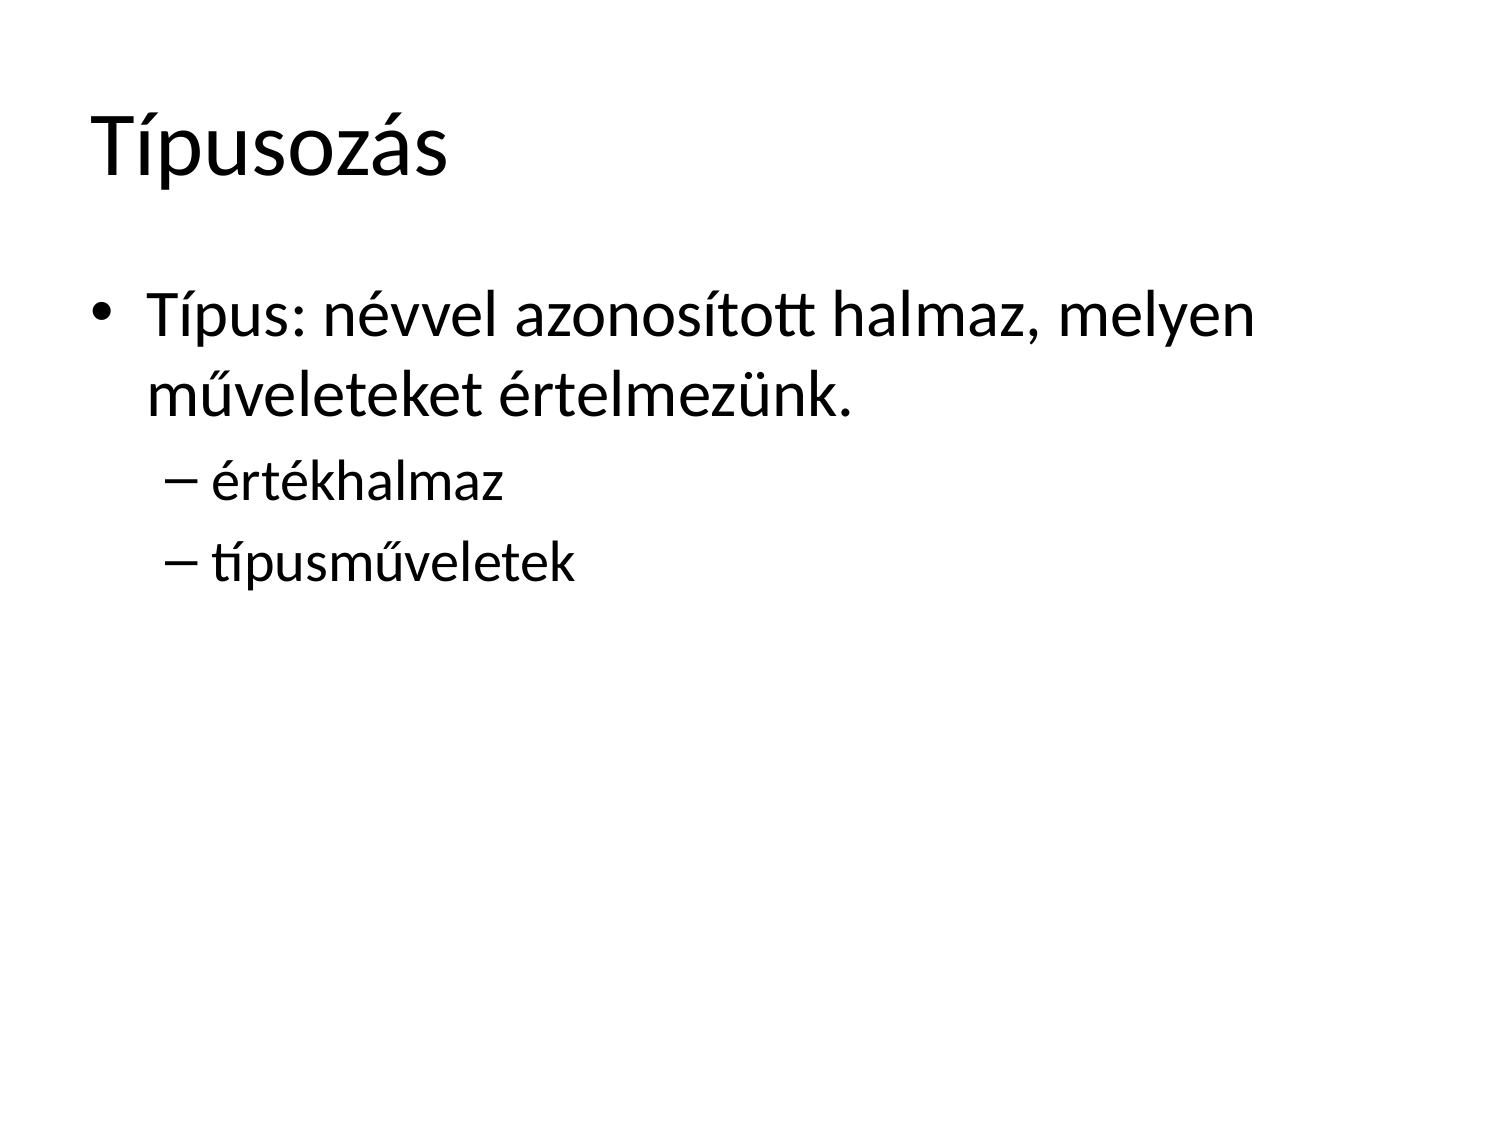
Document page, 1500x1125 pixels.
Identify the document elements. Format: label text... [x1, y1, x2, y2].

list Típus: névvel azonosított halmaz, melyen műveleteket értelmezünk. értékhalmaz típusműveletek [74, 262, 1426, 1006]
title Típusozás [74, 44, 1426, 233]
